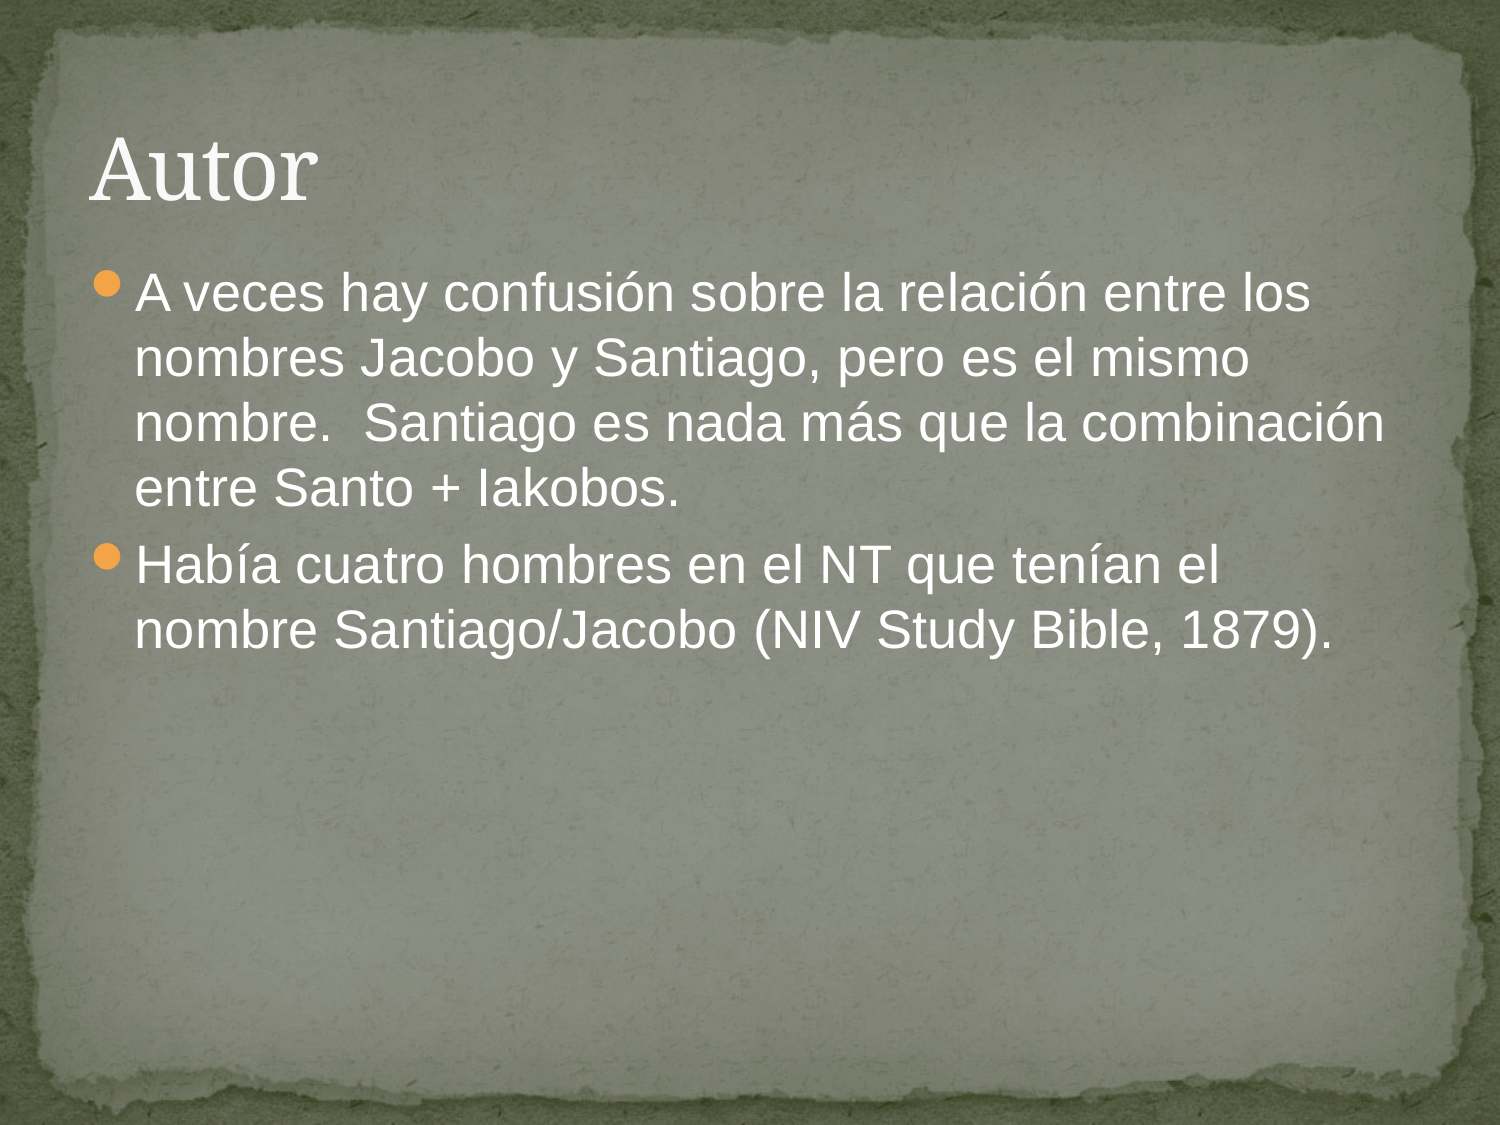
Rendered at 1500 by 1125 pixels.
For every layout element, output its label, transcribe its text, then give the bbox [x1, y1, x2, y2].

list A veces hay confusión sobre la relación entre los nombres Jacobo y Santiago, pero es el mismo nombre. Santiago es nada más que la combinación entre Santo + Iakobos. Había cuatro hombres en el NT que tenían el nombre Santiago/Jacobo (NIV Study Bible, 1879). [75, 249, 1425, 1000]
title Autor [74, 24, 1425, 225]
